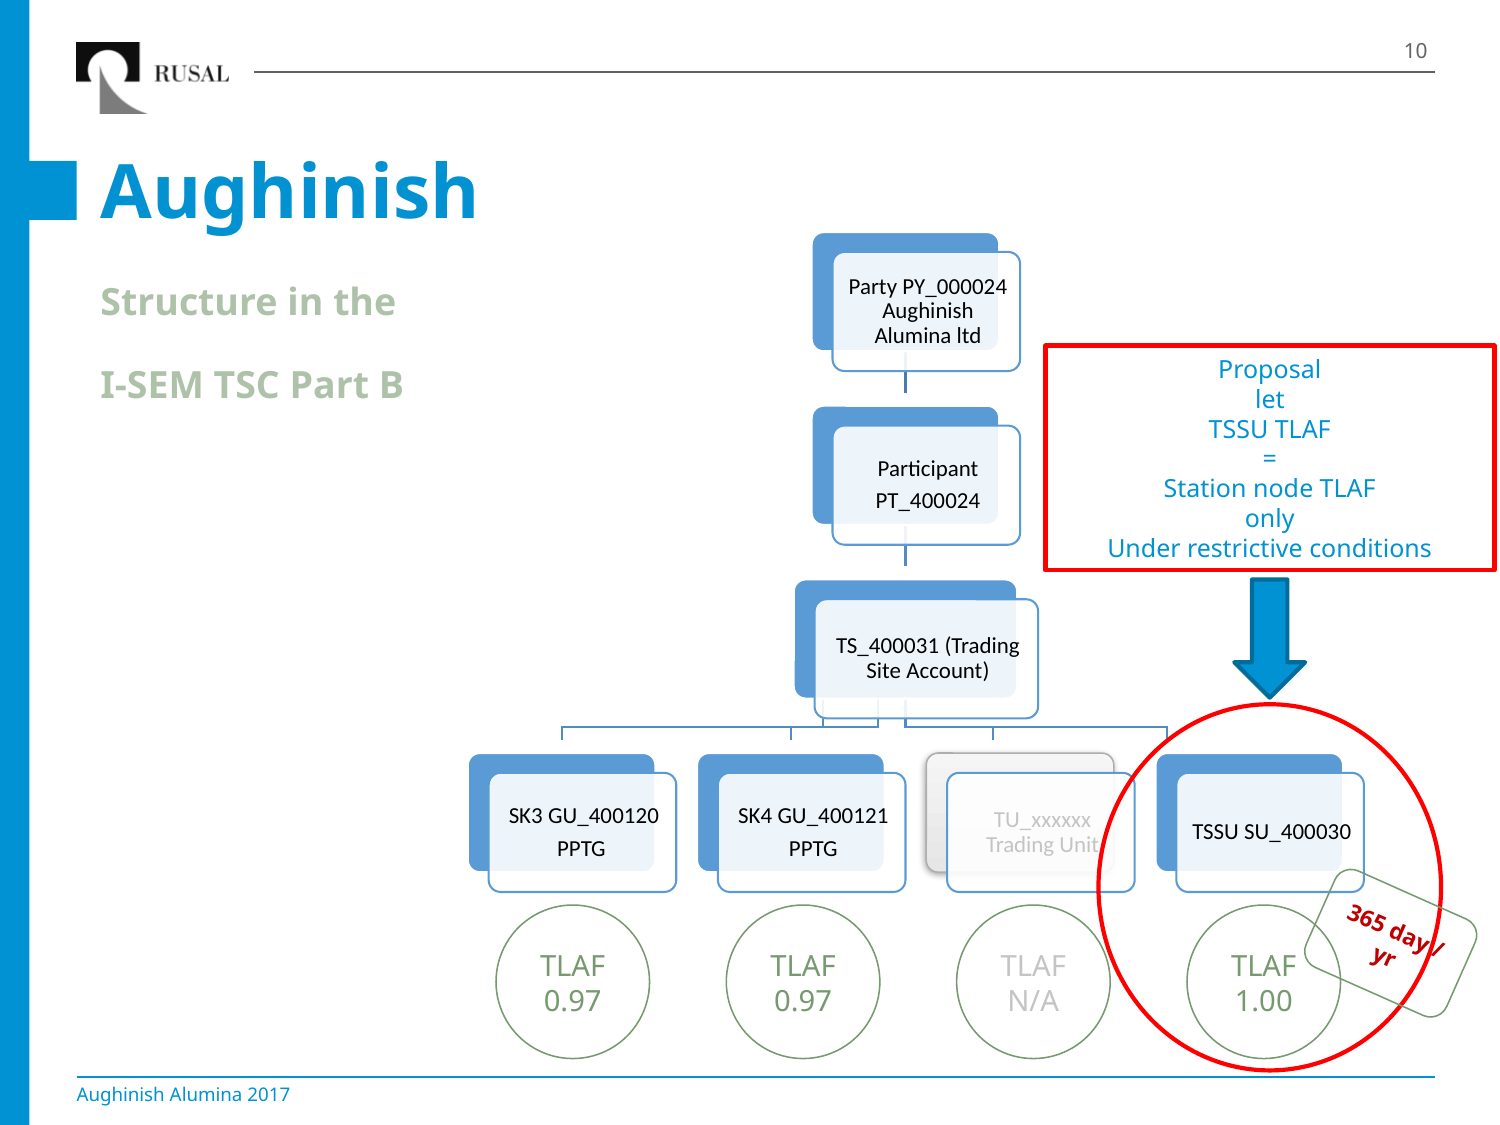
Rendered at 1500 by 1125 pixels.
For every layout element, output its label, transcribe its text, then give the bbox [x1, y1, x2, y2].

text_box Proposal let TSSU TLAF = Station node TLAF only Under restrictive conditions [1369, 345, 1495, 571]
picture [76, 42, 229, 114]
text_box TLAF 0.97 [726, 983, 880, 1059]
text_box [1369, 735, 1444, 908]
text_box [1121, 983, 1403, 1073]
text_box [467, 148, 1365, 976]
text_box TLAF 0.97 [496, 983, 650, 1059]
slide_number 10 [1364, 30, 1443, 72]
text_box 365 day / yr [1350, 875, 1477, 1017]
title Aughinish Structure in the I-SEM TSC Part B [100, 113, 1459, 327]
text_box TLAF N/A [956, 983, 1111, 1059]
